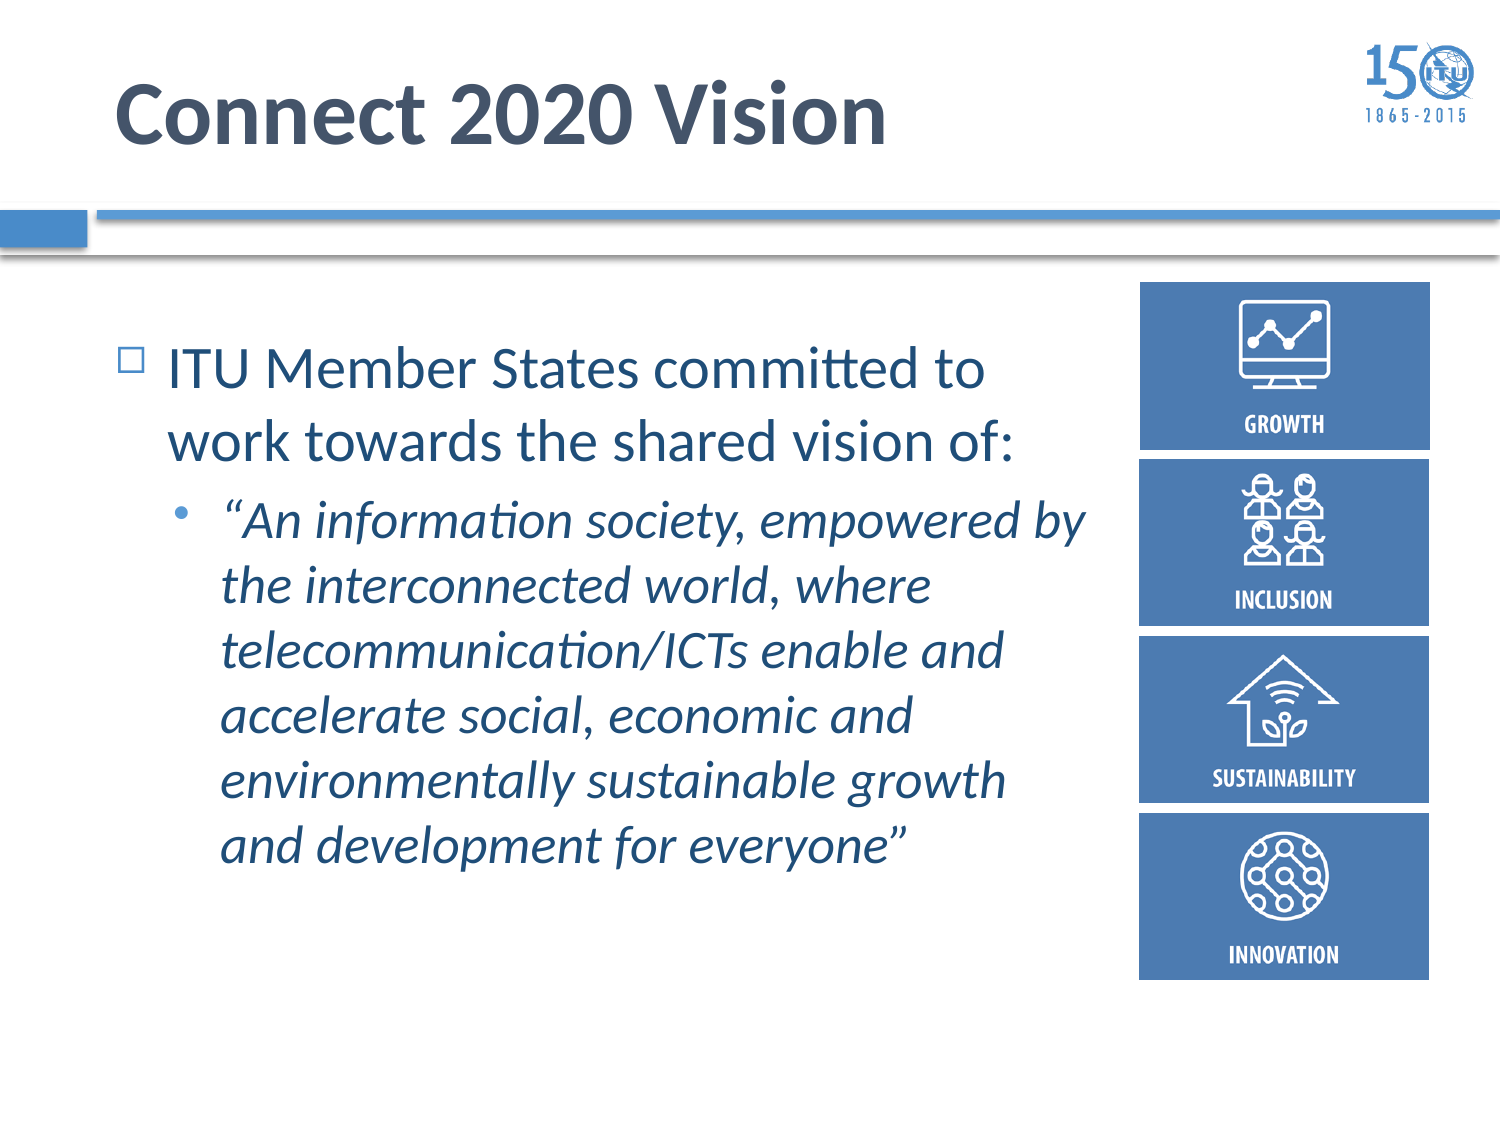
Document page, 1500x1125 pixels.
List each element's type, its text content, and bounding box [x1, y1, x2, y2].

list ITU Member States committed to work towards the shared vision of: “An information society, empowered by the interconnected world, where telecommunication/ICTs enable and accelerate social, economic and environmentally sustainable growth and development for everyone” [100, 321, 1117, 906]
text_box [1139, 282, 1430, 980]
picture [1352, 35, 1482, 132]
title Connect 2020 Vision [100, 37, 1365, 200]
